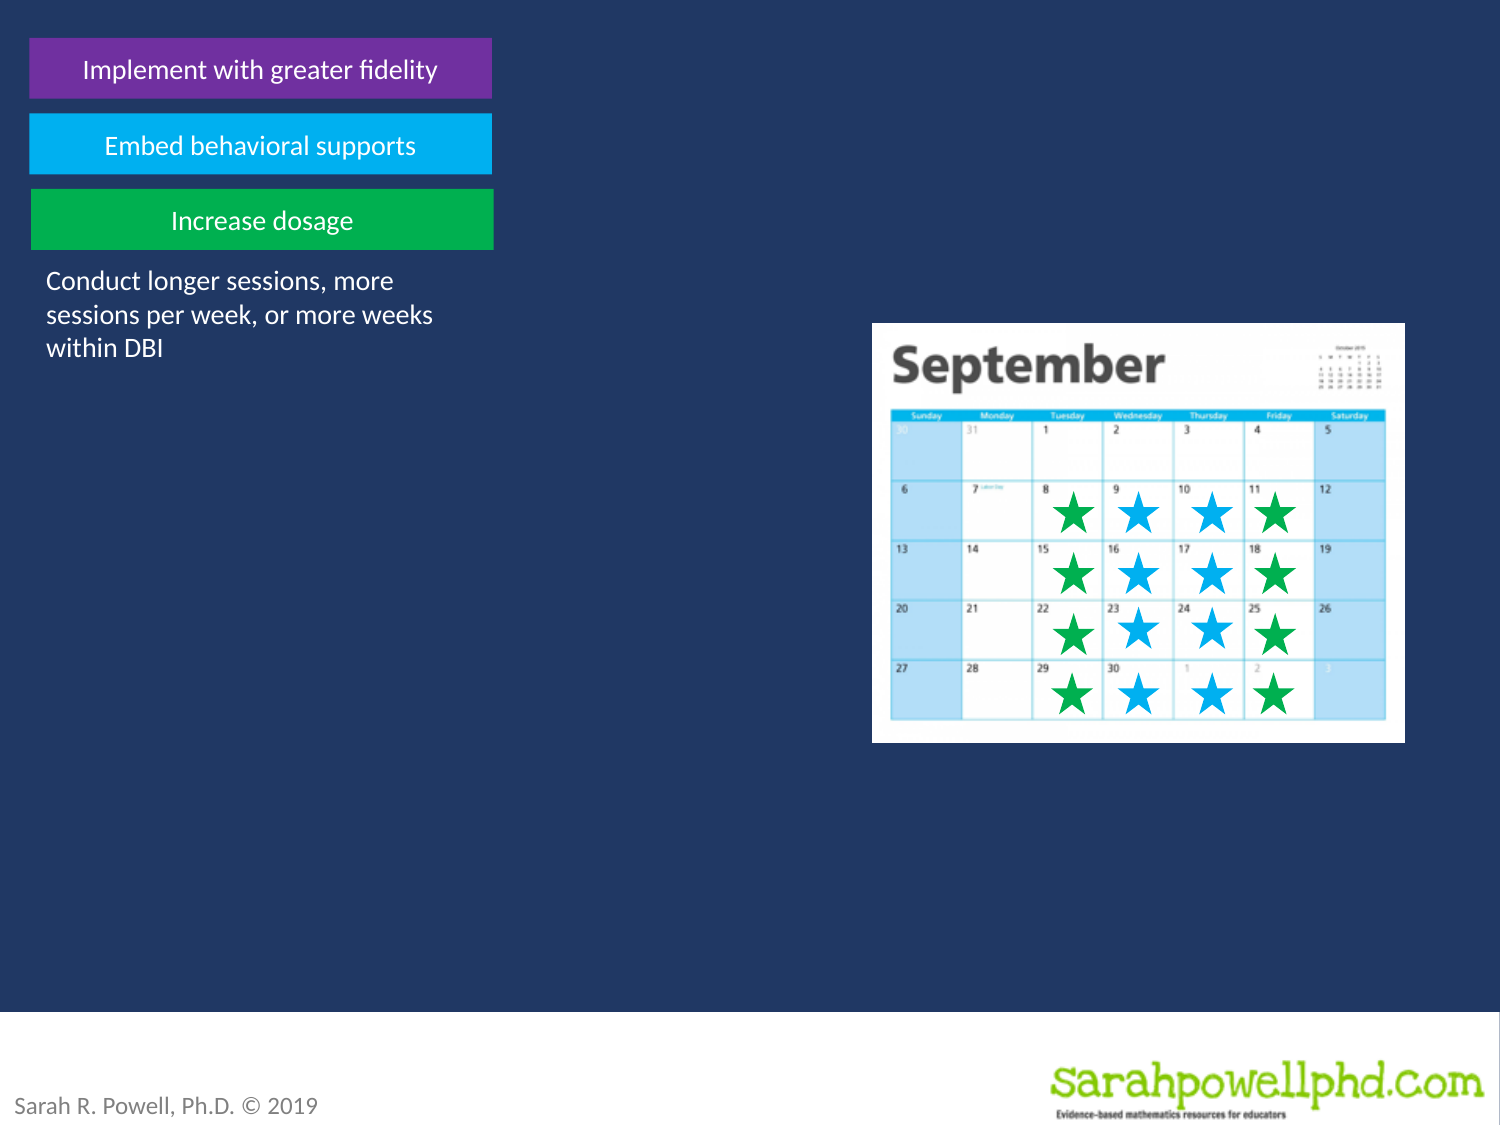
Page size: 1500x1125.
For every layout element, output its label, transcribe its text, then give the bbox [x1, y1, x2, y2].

text_box Implement with greater fidelity [28, 37, 493, 100]
text_box Embed behavioral supports [28, 112, 493, 175]
picture [872, 323, 1405, 743]
text_box Increase dosage [30, 188, 495, 251]
text_box Conduct longer sessions, more sessions per week, or more weeks within DBI [31, 255, 494, 371]
picture [1032, 1051, 1499, 1125]
